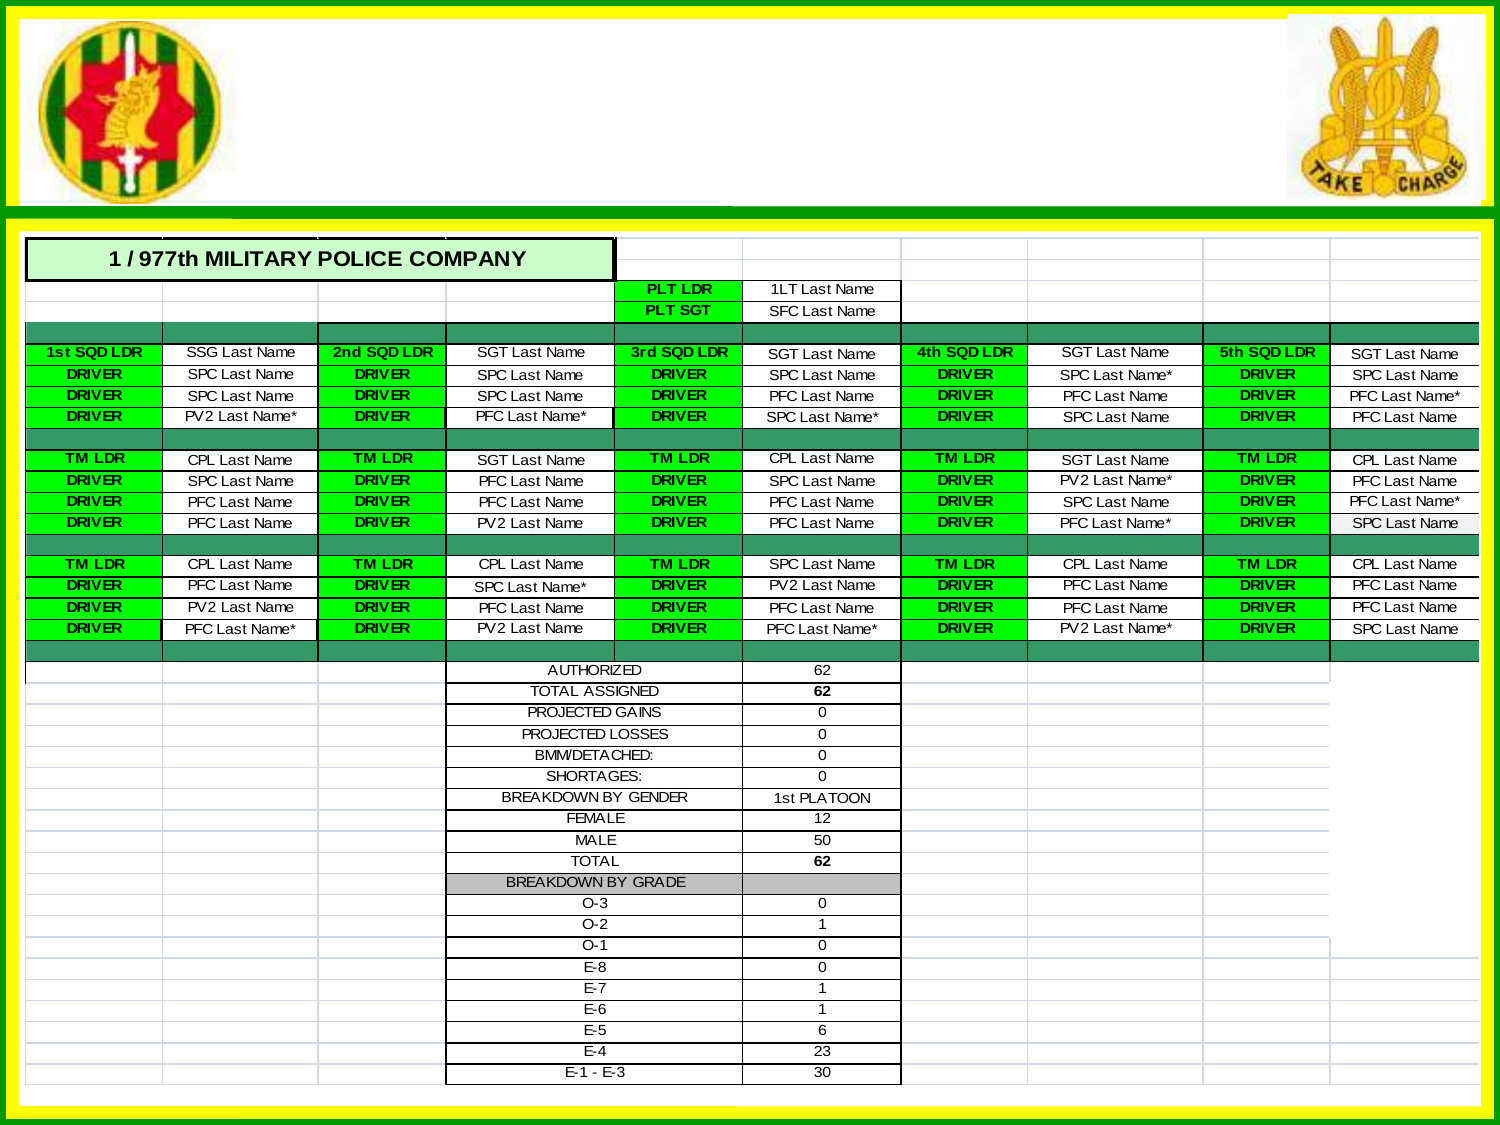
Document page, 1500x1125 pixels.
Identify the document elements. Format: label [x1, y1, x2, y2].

text_box [24, 237, 1481, 1087]
picture [24, 21, 238, 204]
picture [1287, 14, 1486, 200]
